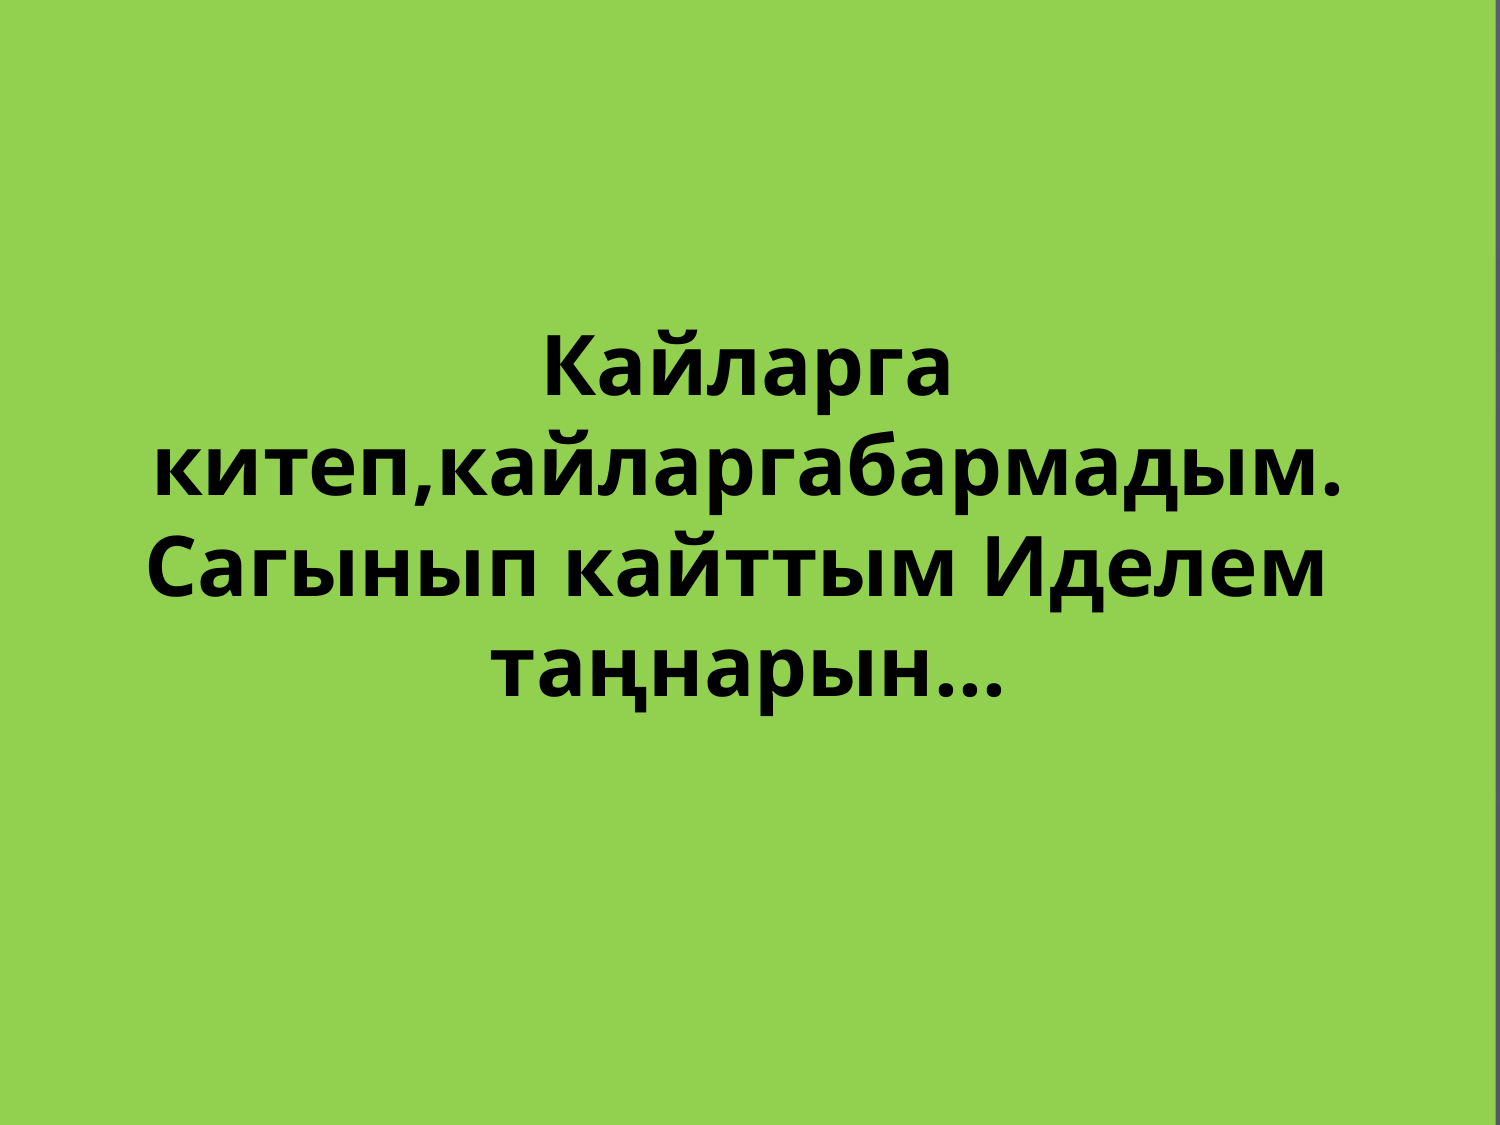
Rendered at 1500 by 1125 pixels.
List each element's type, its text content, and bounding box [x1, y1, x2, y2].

title Кайларга китеп,кайларгабармадым. Сагынып кайттым Иделем таңнарын... [0, 0, 1496, 1125]
